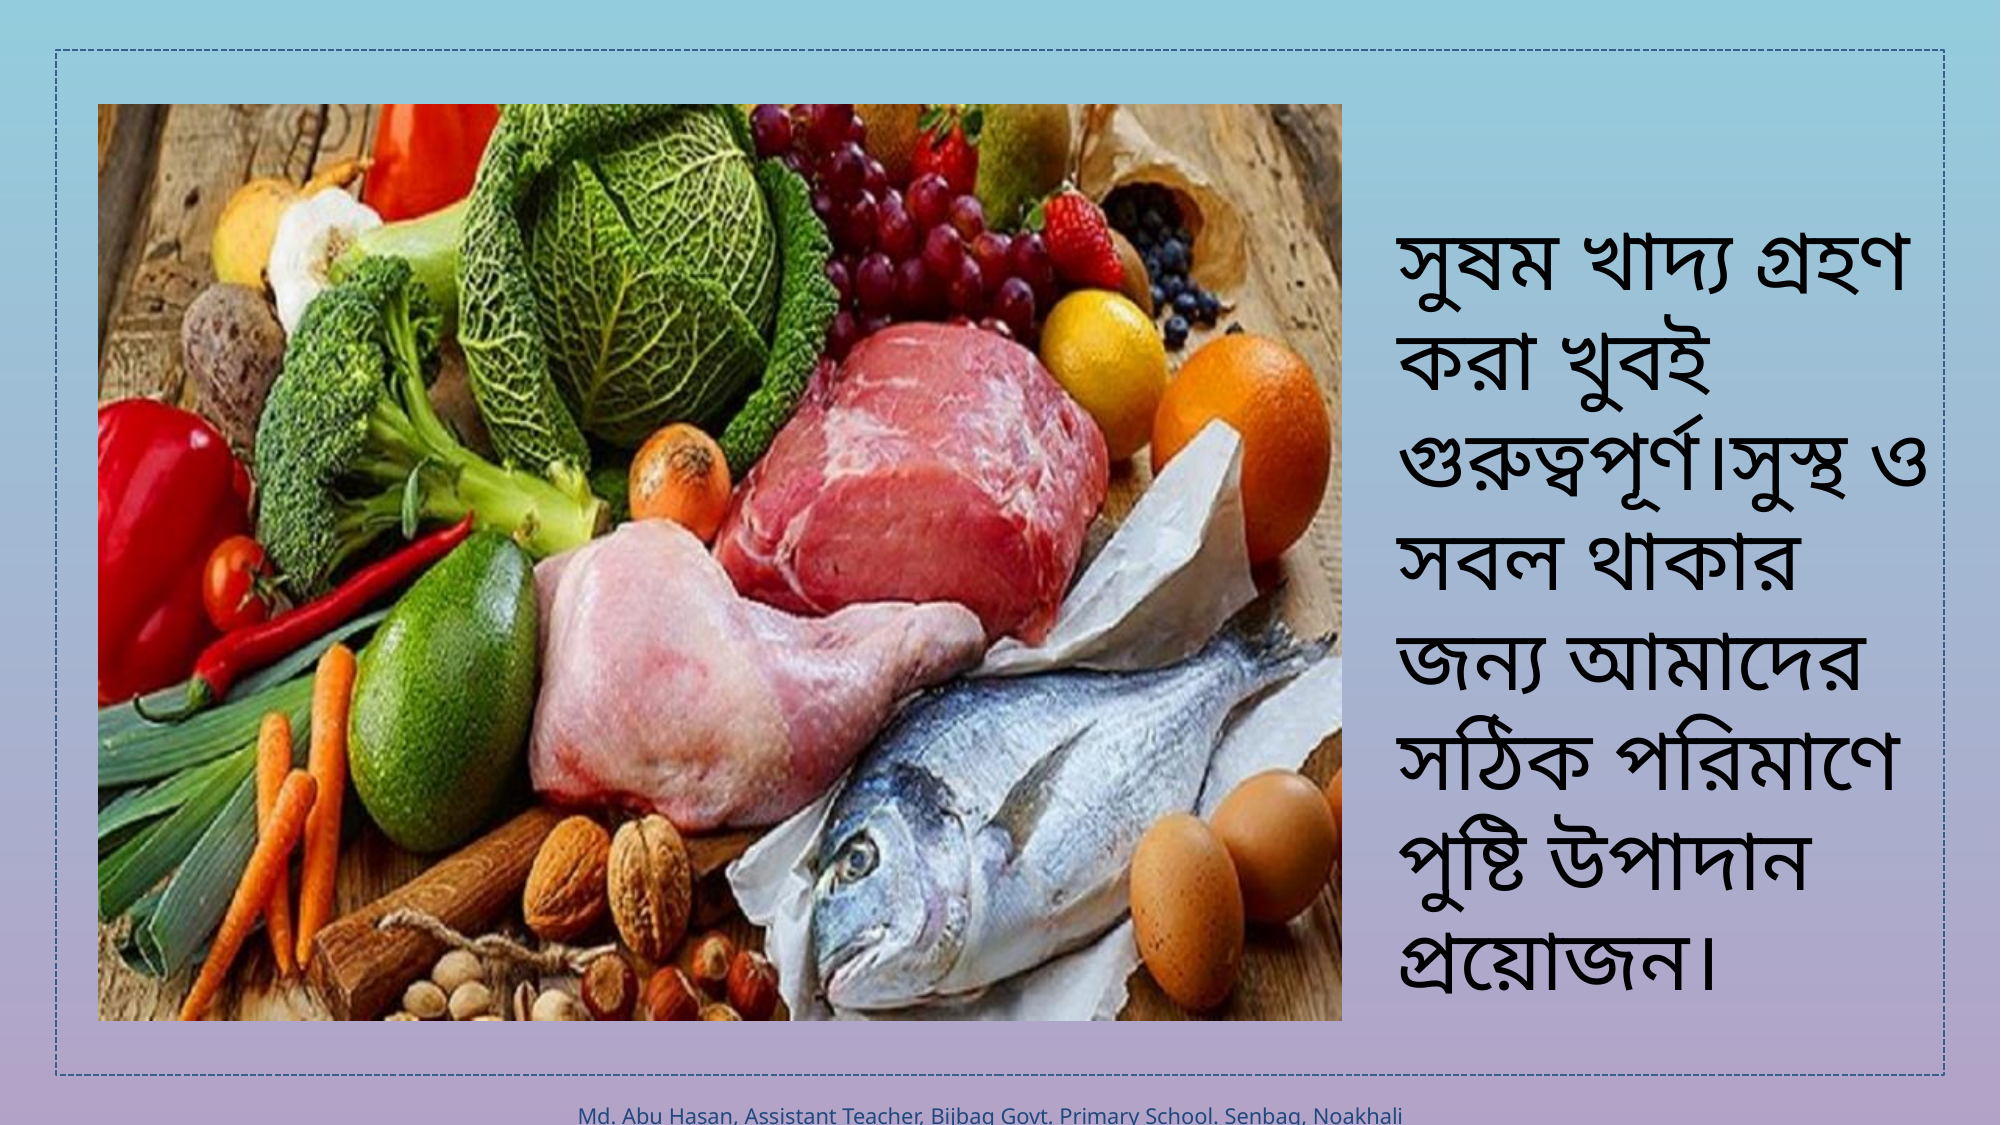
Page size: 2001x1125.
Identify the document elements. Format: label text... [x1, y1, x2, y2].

text_box সুষম খাদ্য গ্রহণ করা খুবই গুরুত্বপূর্ণ।সুস্থ ও সবল থাকার জন্য আমাদের সঠিক পরিমাণে পুষ্টি উপাদান প্রয়োজন। [1383, 199, 1946, 1015]
text_box [54, 48, 1946, 1077]
picture [97, 104, 1342, 1021]
